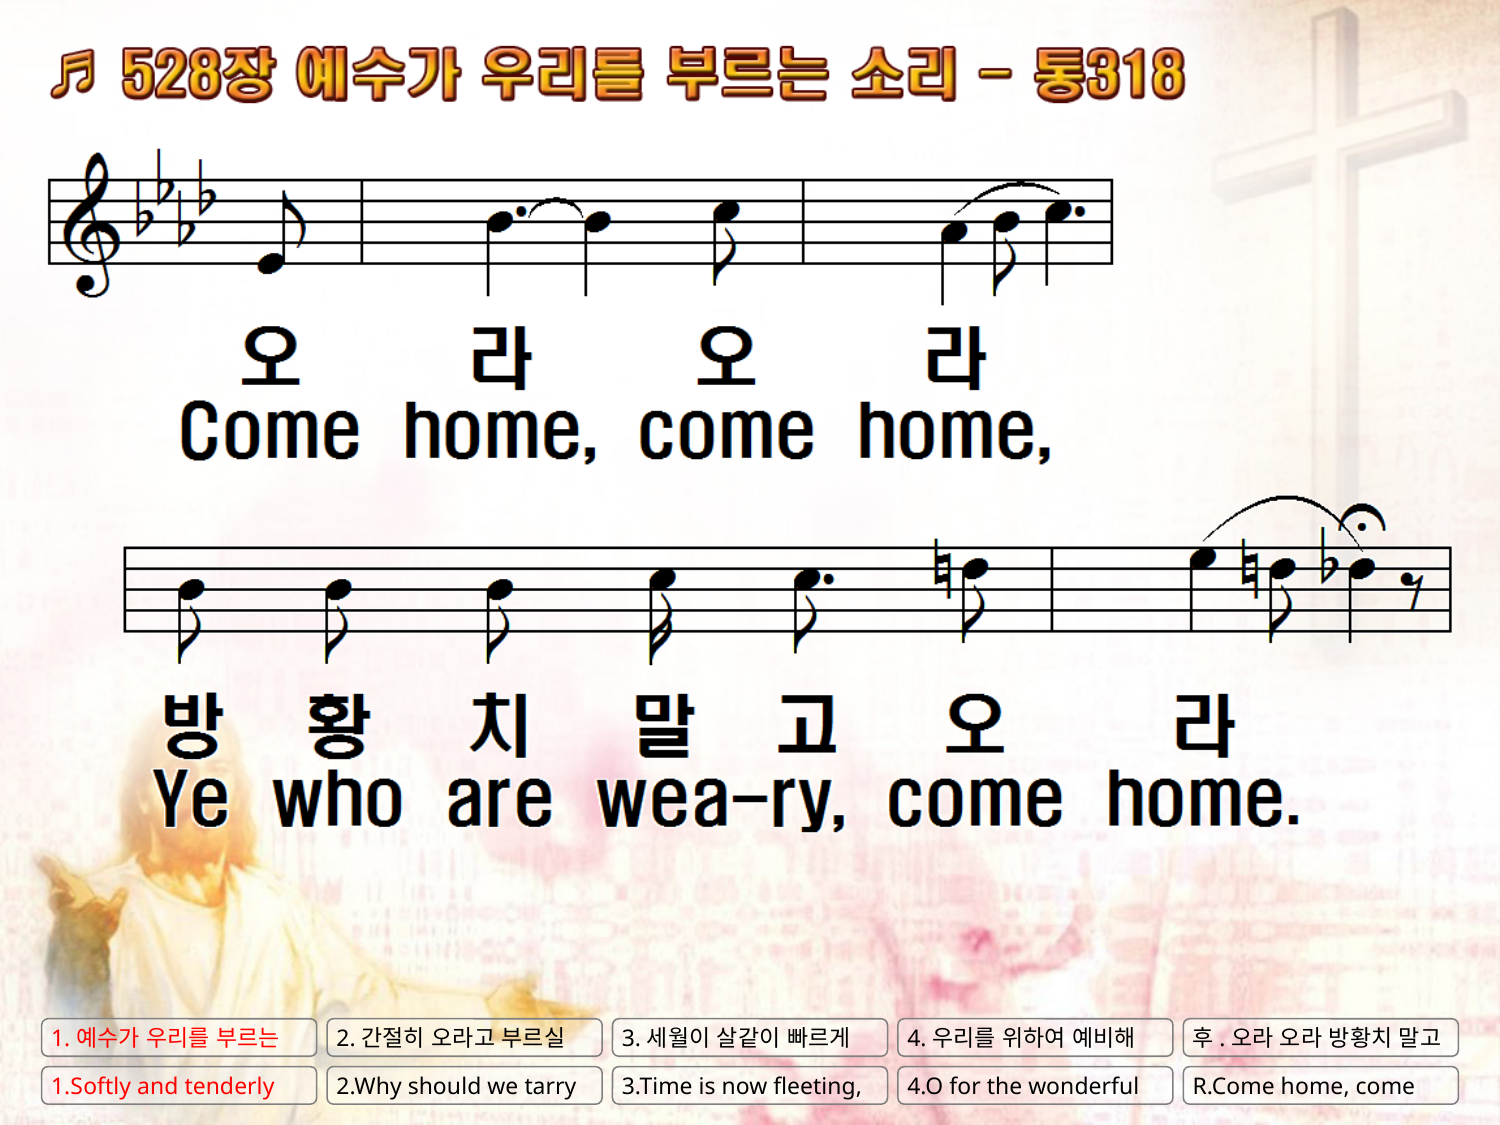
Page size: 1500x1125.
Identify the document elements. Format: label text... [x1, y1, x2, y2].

text_box 후.오라 오라 방황치 말고 [1183, 1018, 1459, 1057]
text_box 4.O for the wonderful [897, 1066, 1173, 1105]
text_box 2.간절히 오라고 부르실 [327, 1018, 603, 1057]
text_box R.Come home, come [1183, 1066, 1459, 1105]
text_box 1.예수가 우리를 부르는 [41, 1018, 317, 1057]
text_box 3.세월이 살같이 빠르게 [612, 1018, 888, 1057]
text_box 2.Why should we tarry [327, 1066, 603, 1105]
text_box 3.Time is now fleeting, [612, 1066, 888, 1105]
text_box 1.Softly and tenderly [41, 1066, 317, 1105]
picture [0, 0, 1500, 1125]
text_box 4.우리를 위하여 예비해 [897, 1018, 1173, 1057]
